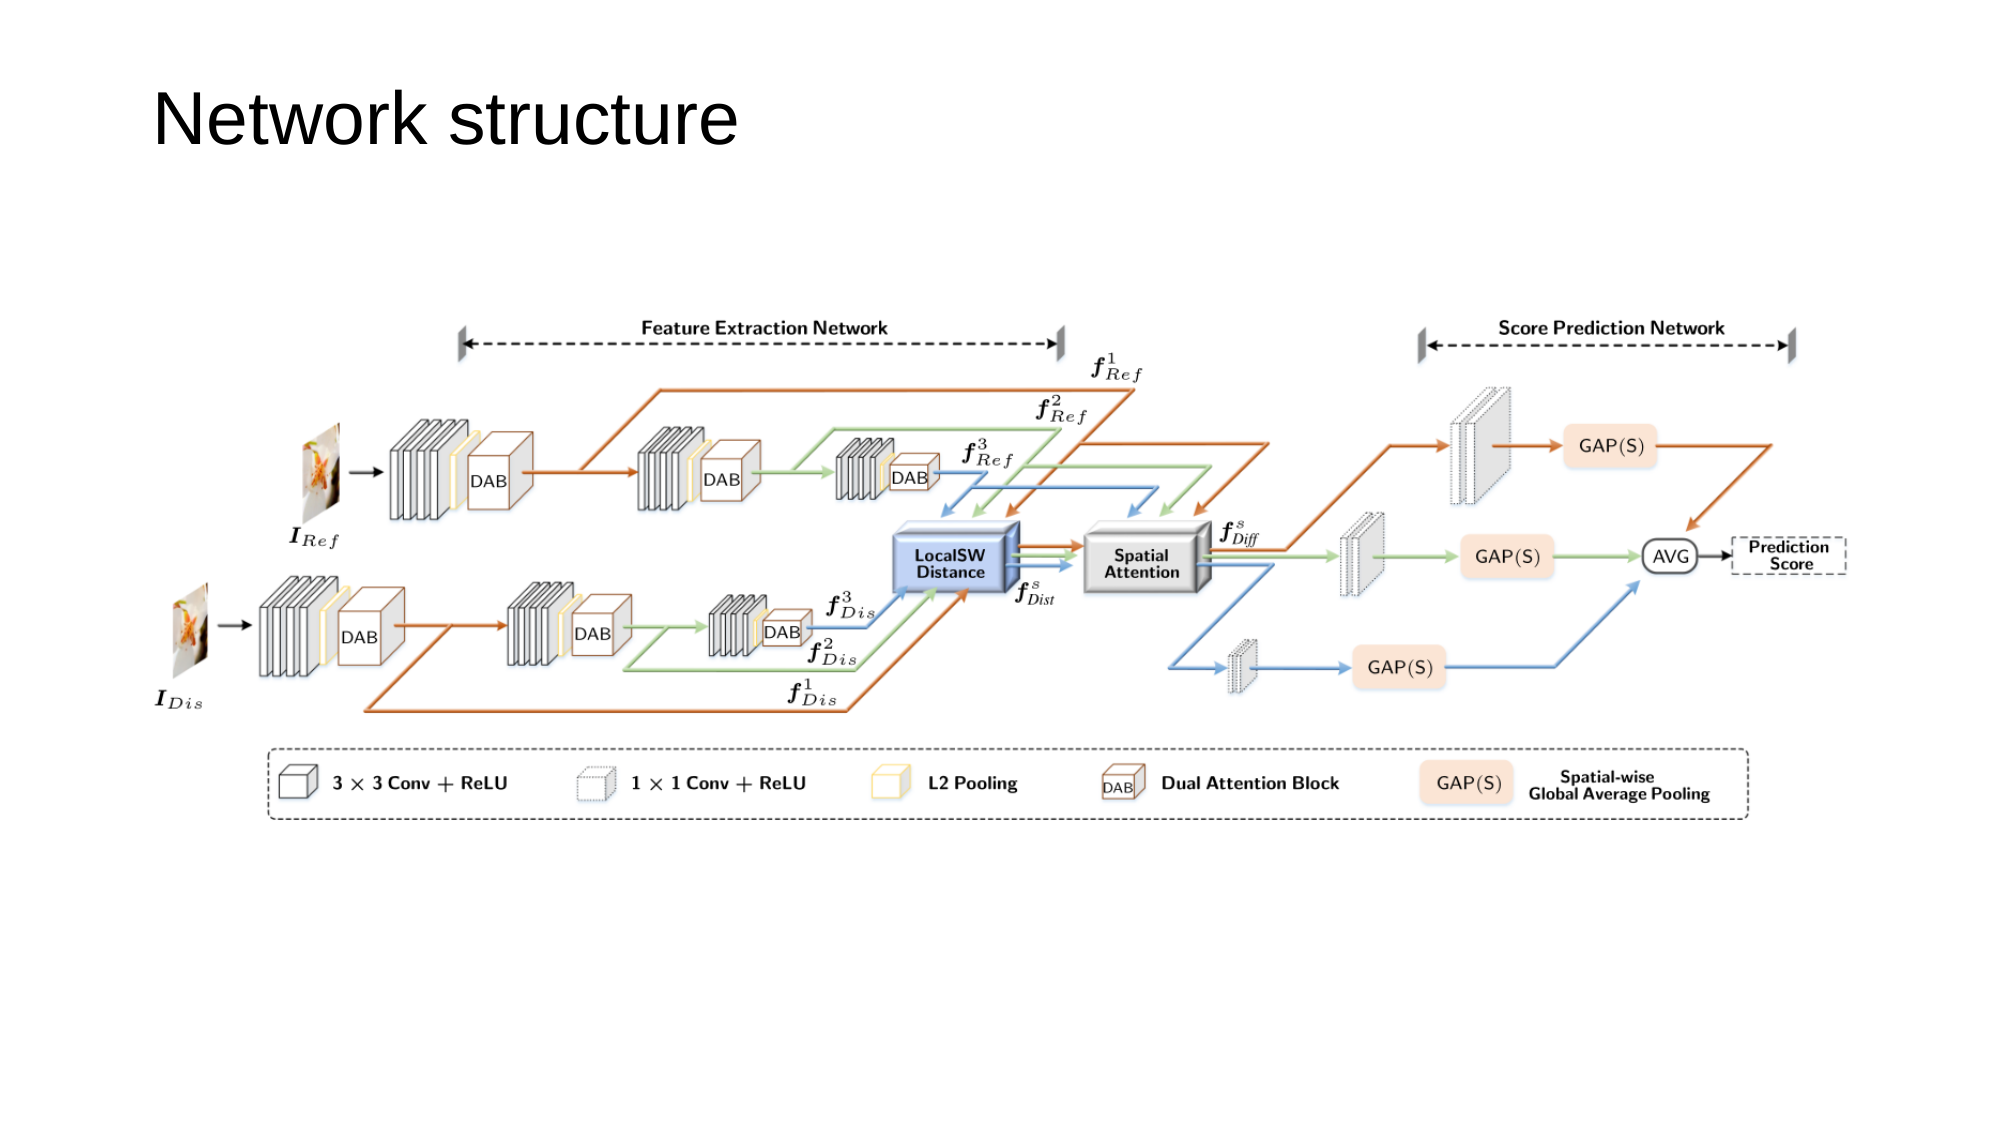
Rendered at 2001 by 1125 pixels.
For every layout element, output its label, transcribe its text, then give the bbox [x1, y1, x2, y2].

picture [130, 290, 1870, 835]
title Network structure [137, 59, 1863, 182]
